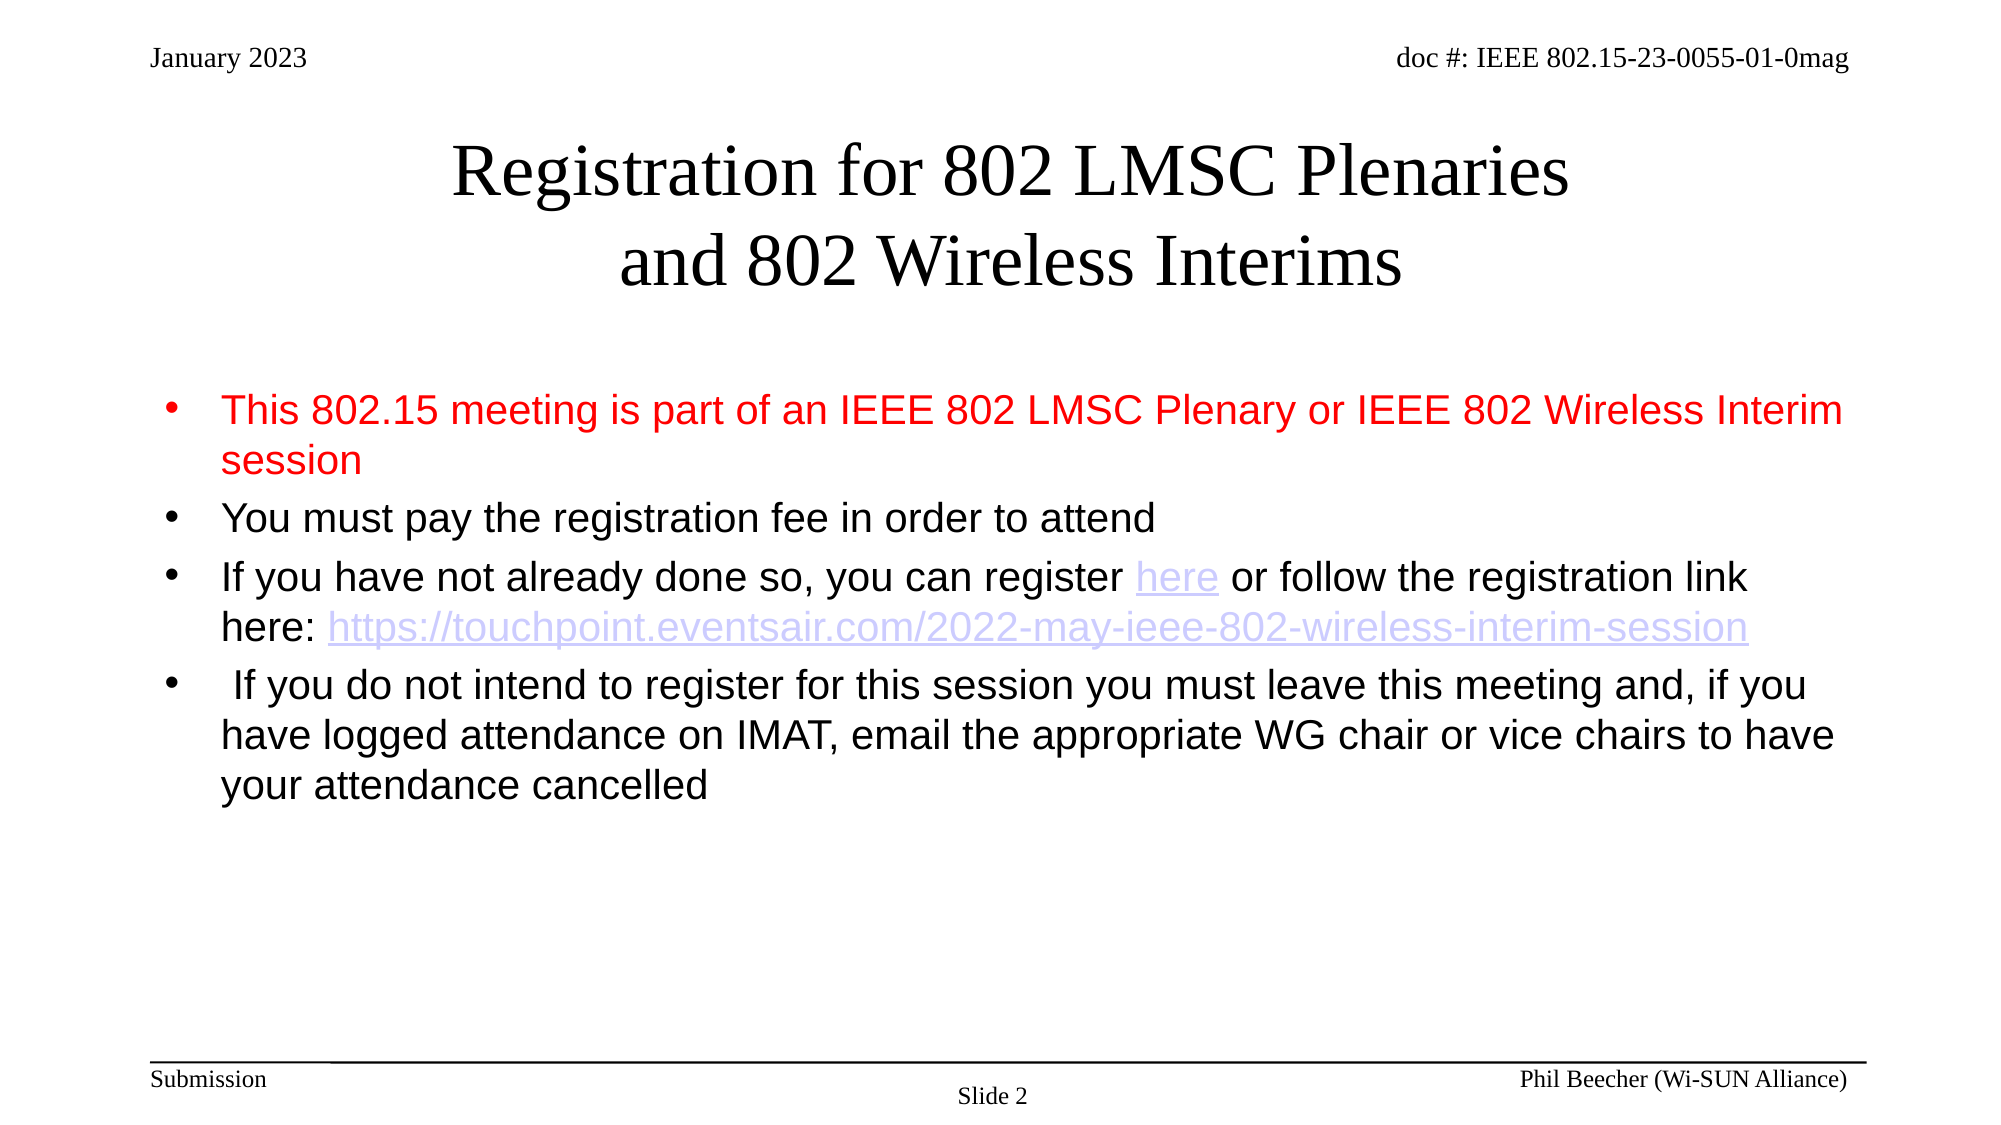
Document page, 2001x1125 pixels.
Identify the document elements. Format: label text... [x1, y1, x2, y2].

title Registration for 802 LMSC Plenaries and 802 Wireless Interims [375, 112, 1649, 327]
footer Phil Beecher (Wi-SUN Alliance) [1149, 1062, 1863, 1093]
slide_number Slide 2 [920, 1075, 1065, 1115]
list This 802.15 meeting is part of an IEEE 802 LMSC Plenary or IEEE 802 Wireless Interim session You must pay the registration fee in order to attend If you have not already done so, you can register here or follow the registration link here: https://touchpoint.eventsair.com/2022-may-ieee-802-wireless-interim-session If you do not intend to register for this session you must leave this meeting and, if you have logged attendance on IMAT, email the appropriate WG chair or vice chairs to have your attendance cancelled [149, 375, 1863, 1063]
